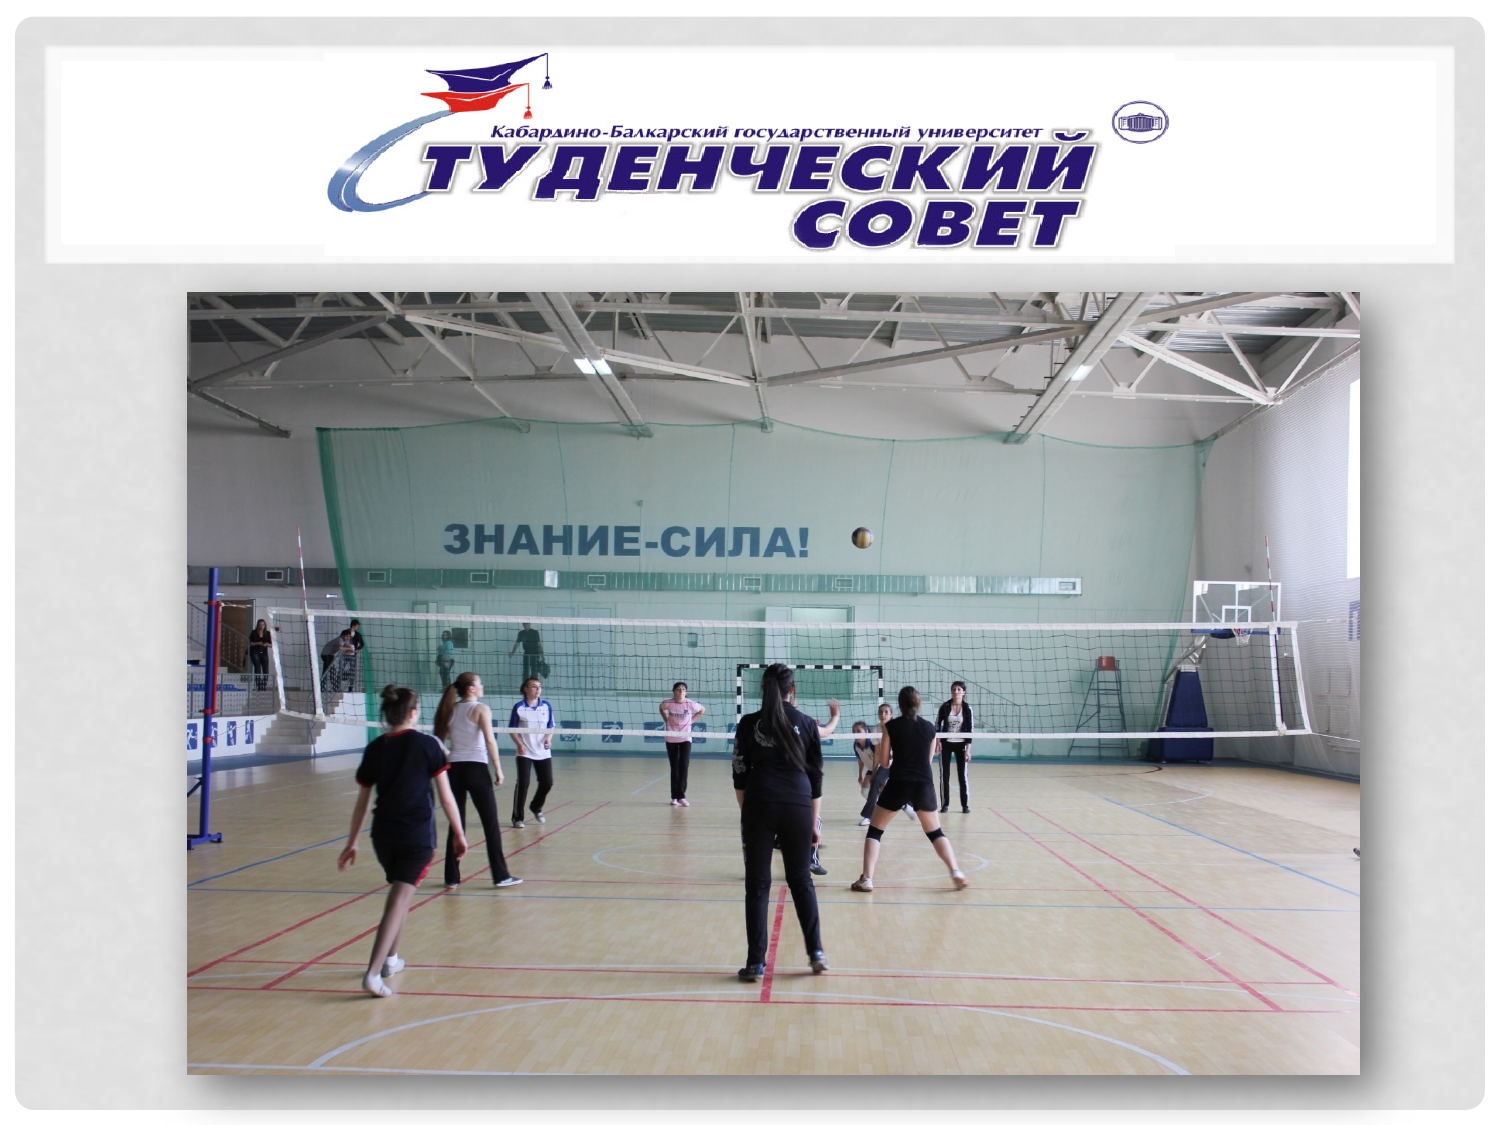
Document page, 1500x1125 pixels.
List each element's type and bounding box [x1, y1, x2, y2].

picture [324, 52, 1176, 256]
list [187, 292, 1360, 1075]
